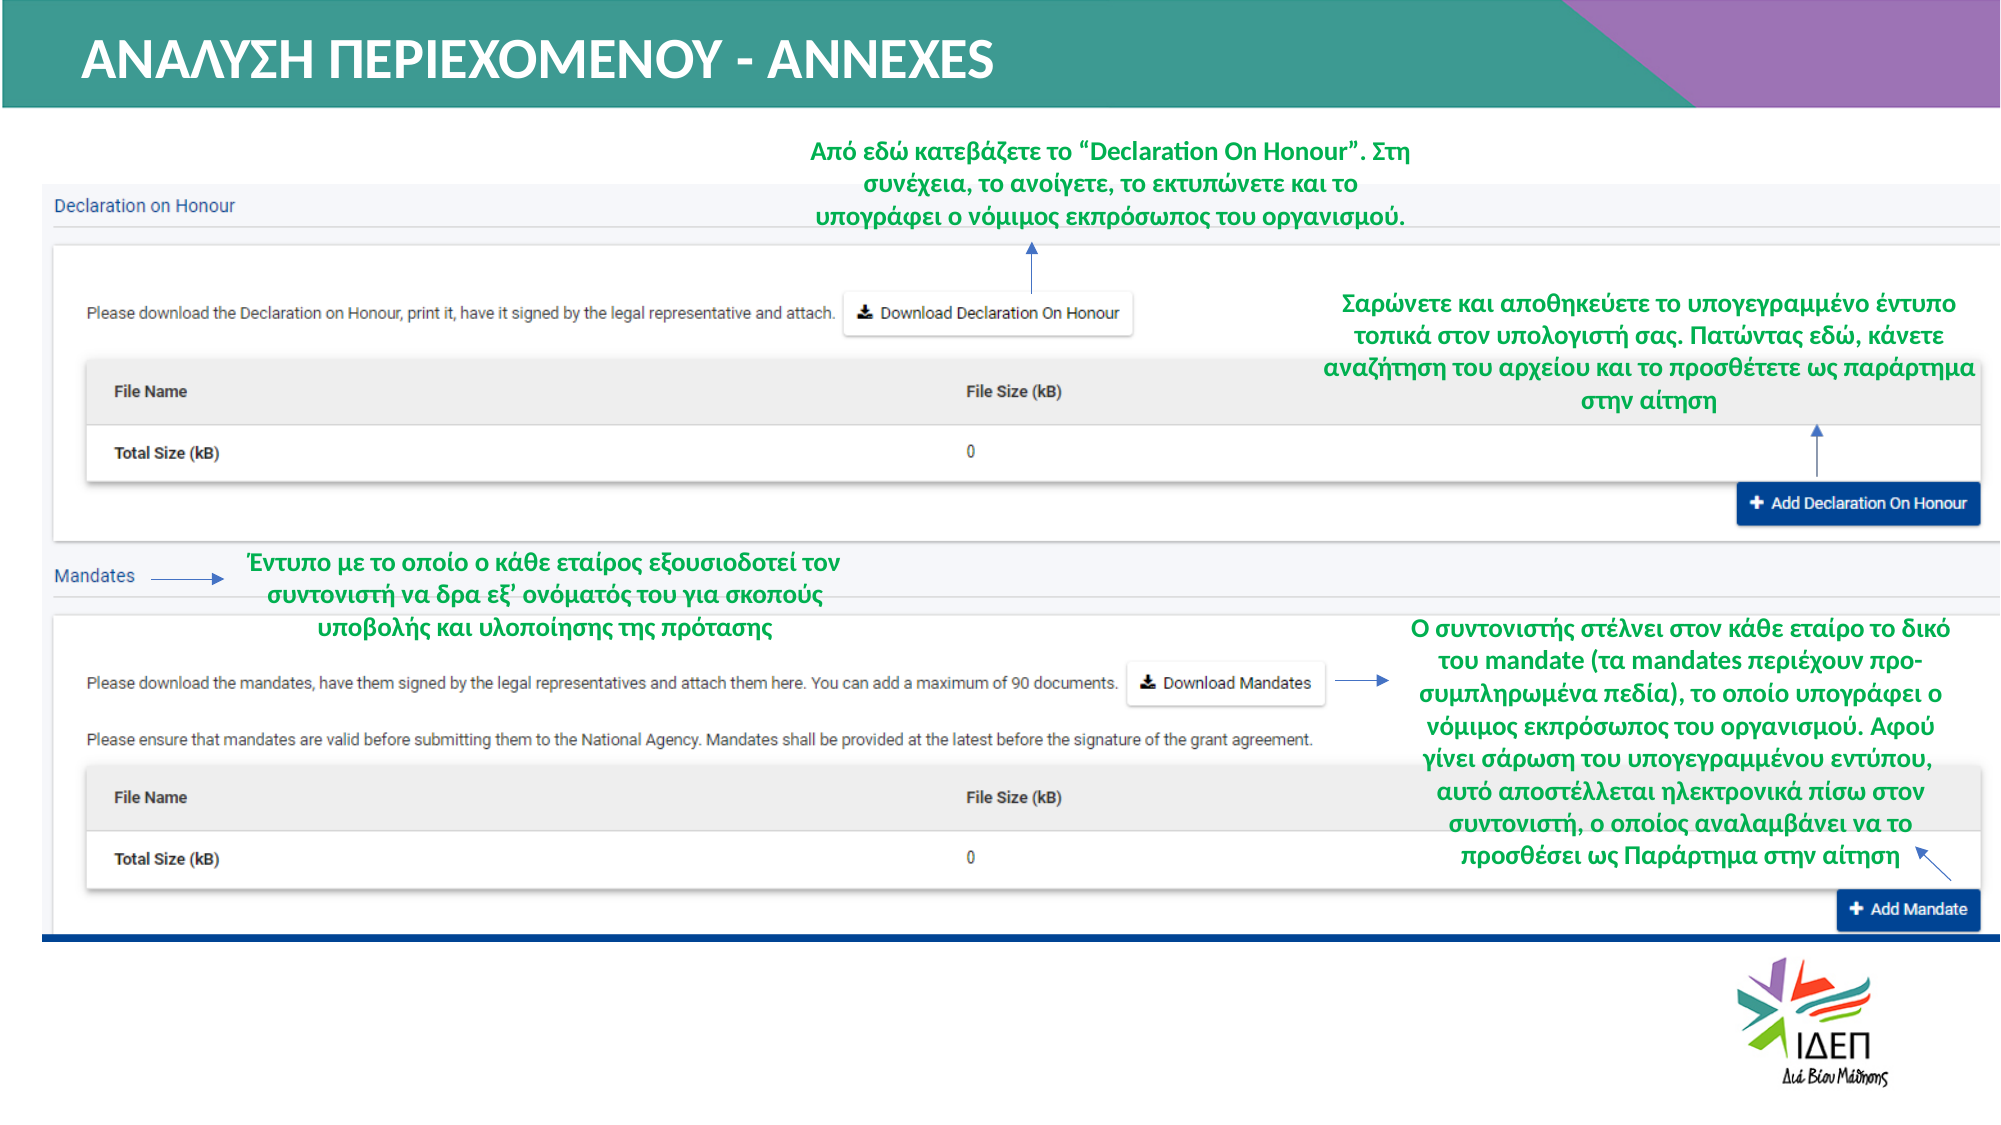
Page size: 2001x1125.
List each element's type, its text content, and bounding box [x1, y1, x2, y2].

text_box Από εδώ κατεβάζετε το “Declaration On Honour”. Στη συνέχεια, το ανοίγετε, το εκτυπώνετε και το υπογράφει ο νόμιμος εκπρόσωπος του οργανισμού. [789, 125, 1432, 184]
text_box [1915, 846, 1952, 881]
picture [0, 0, 2001, 1125]
text_box ΑΝΑΛΥΣΗ ΠΕΡΙΕΧΟΜΕΝΟΥ - ANNEXES [0, 13, 1356, 98]
